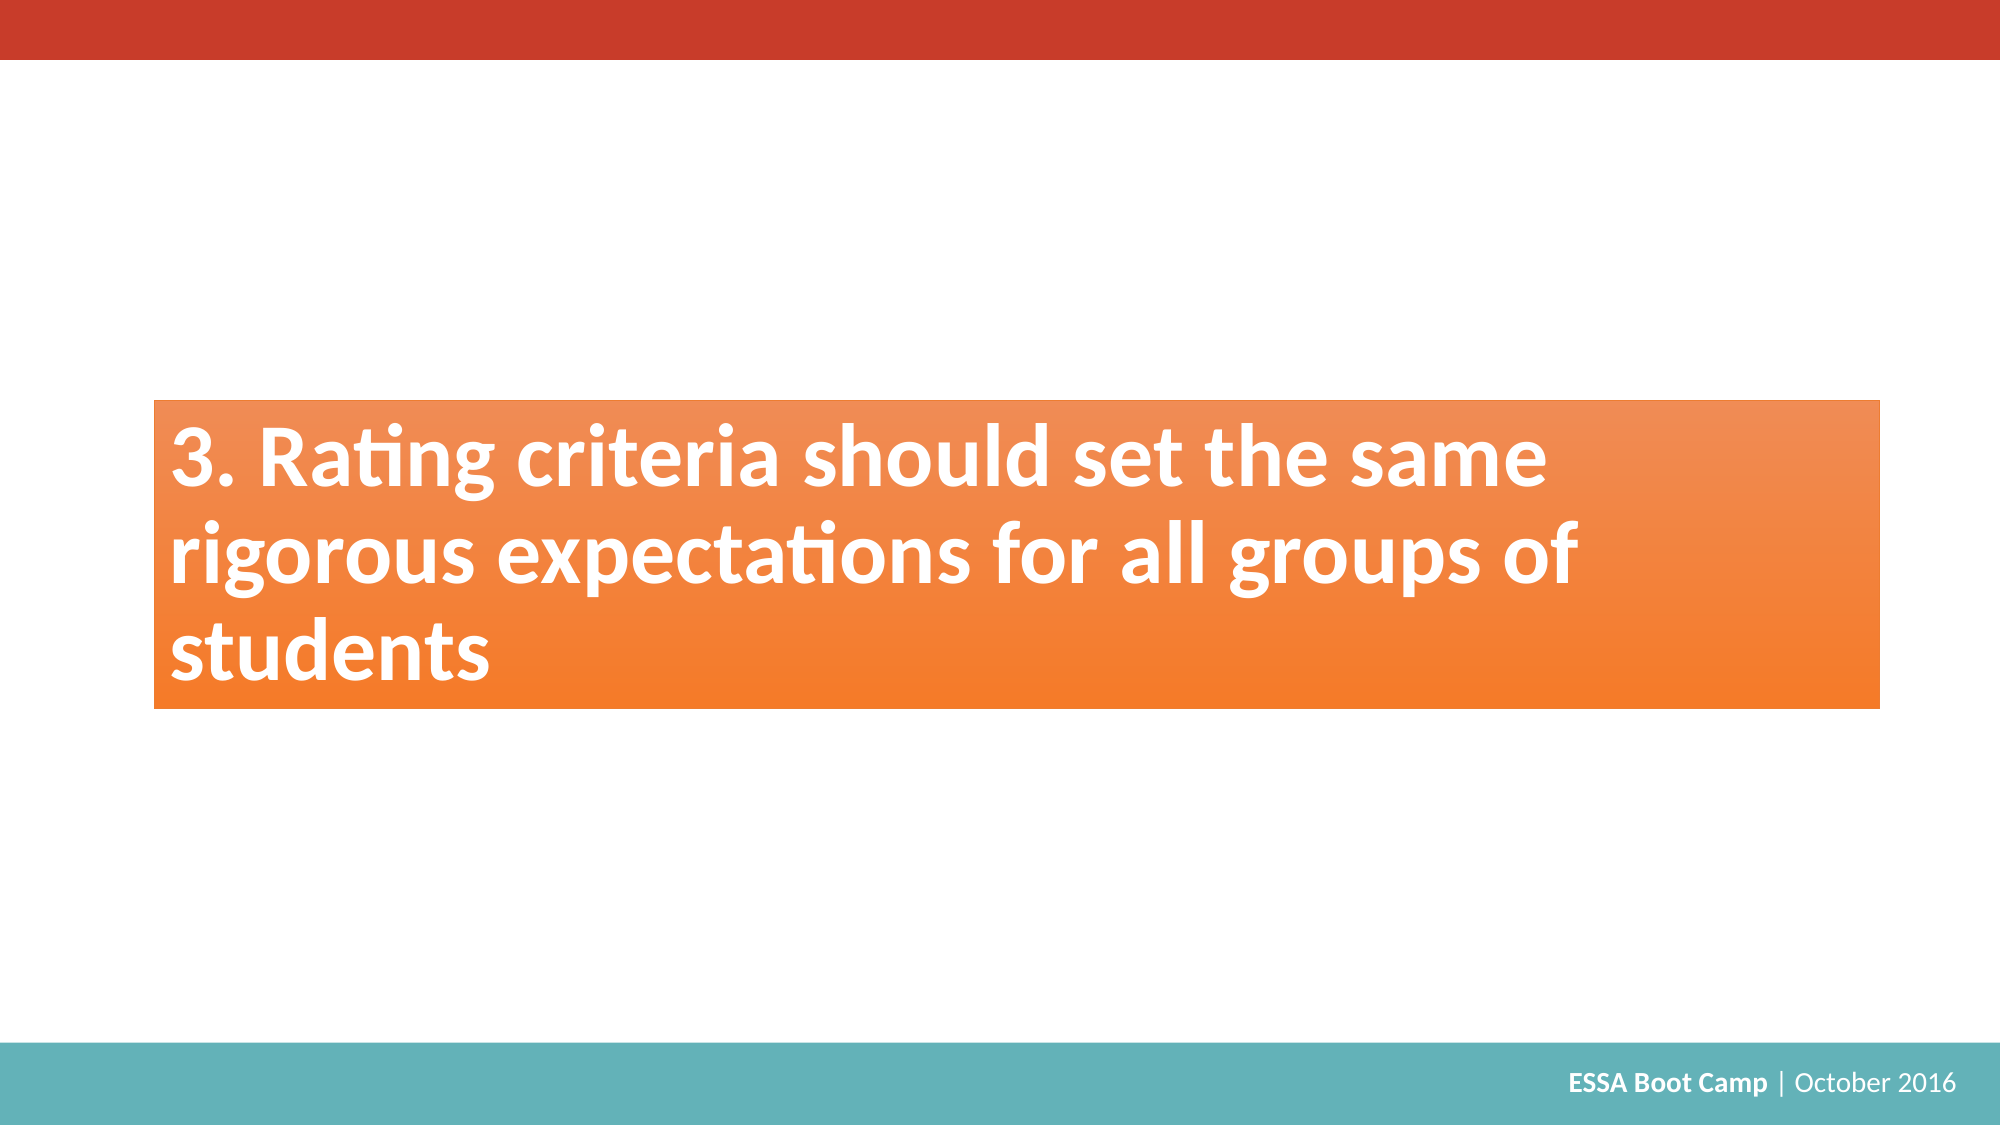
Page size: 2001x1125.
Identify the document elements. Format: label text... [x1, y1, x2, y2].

title 3. Rating criteria should set the same rigorous expectations for all groups of students [154, 400, 1880, 709]
